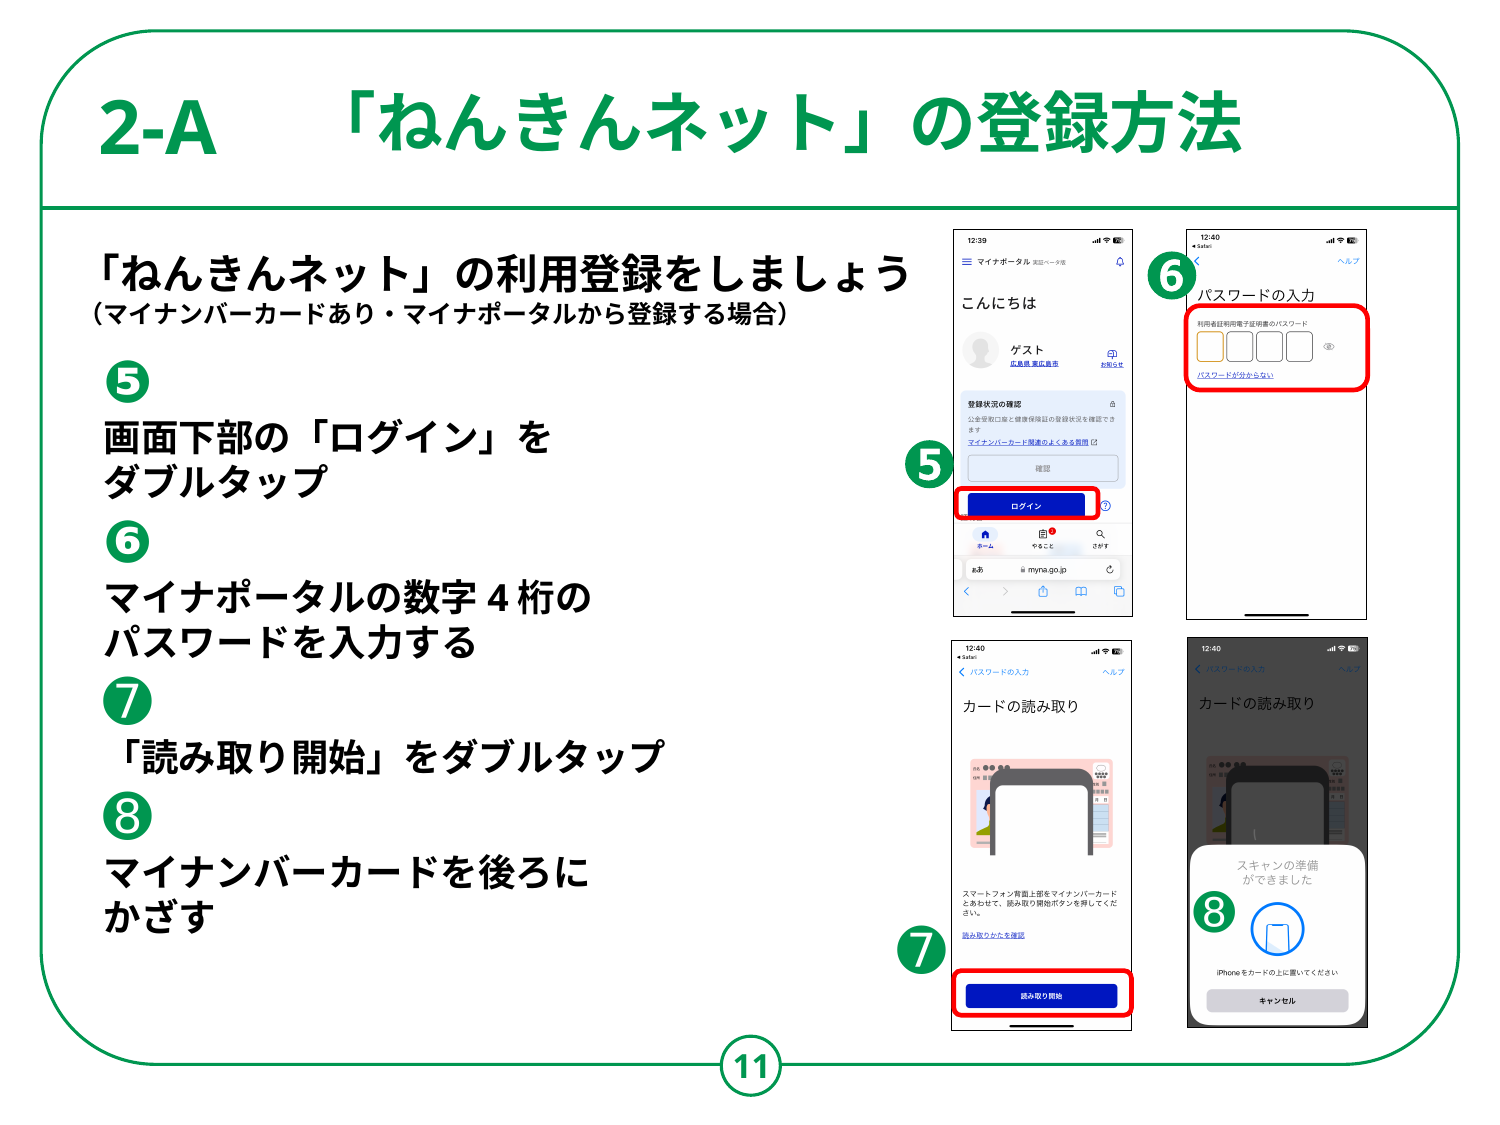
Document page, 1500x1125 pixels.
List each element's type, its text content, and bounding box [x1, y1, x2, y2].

text_box [904, 439, 953, 490]
text_box ➐ [882, 905, 937, 991]
text_box ❺ 画面下部の「ログイン」を ダブルタップ ❻ マイナポータルの数字4桁の パスワードを入力する ➐ 「読み取り開始」をダブルタップ ➑ マイナンバーカードを後ろに かざす [89, 336, 682, 991]
text_box 2-A [83, 90, 291, 179]
picture [950, 640, 1132, 1031]
text_box ➑ [1178, 872, 1187, 948]
text_box 「ねんきんネット」の利用登録をしましょう （マイナンバーカードあり・マイナポータルから登録する場合） [64, 240, 947, 336]
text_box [1147, 251, 1197, 300]
text_box 「ねんきんネット」の登録方法 [294, 82, 1259, 169]
picture [1187, 637, 1368, 1028]
picture [1186, 229, 1367, 620]
picture [953, 229, 1133, 617]
